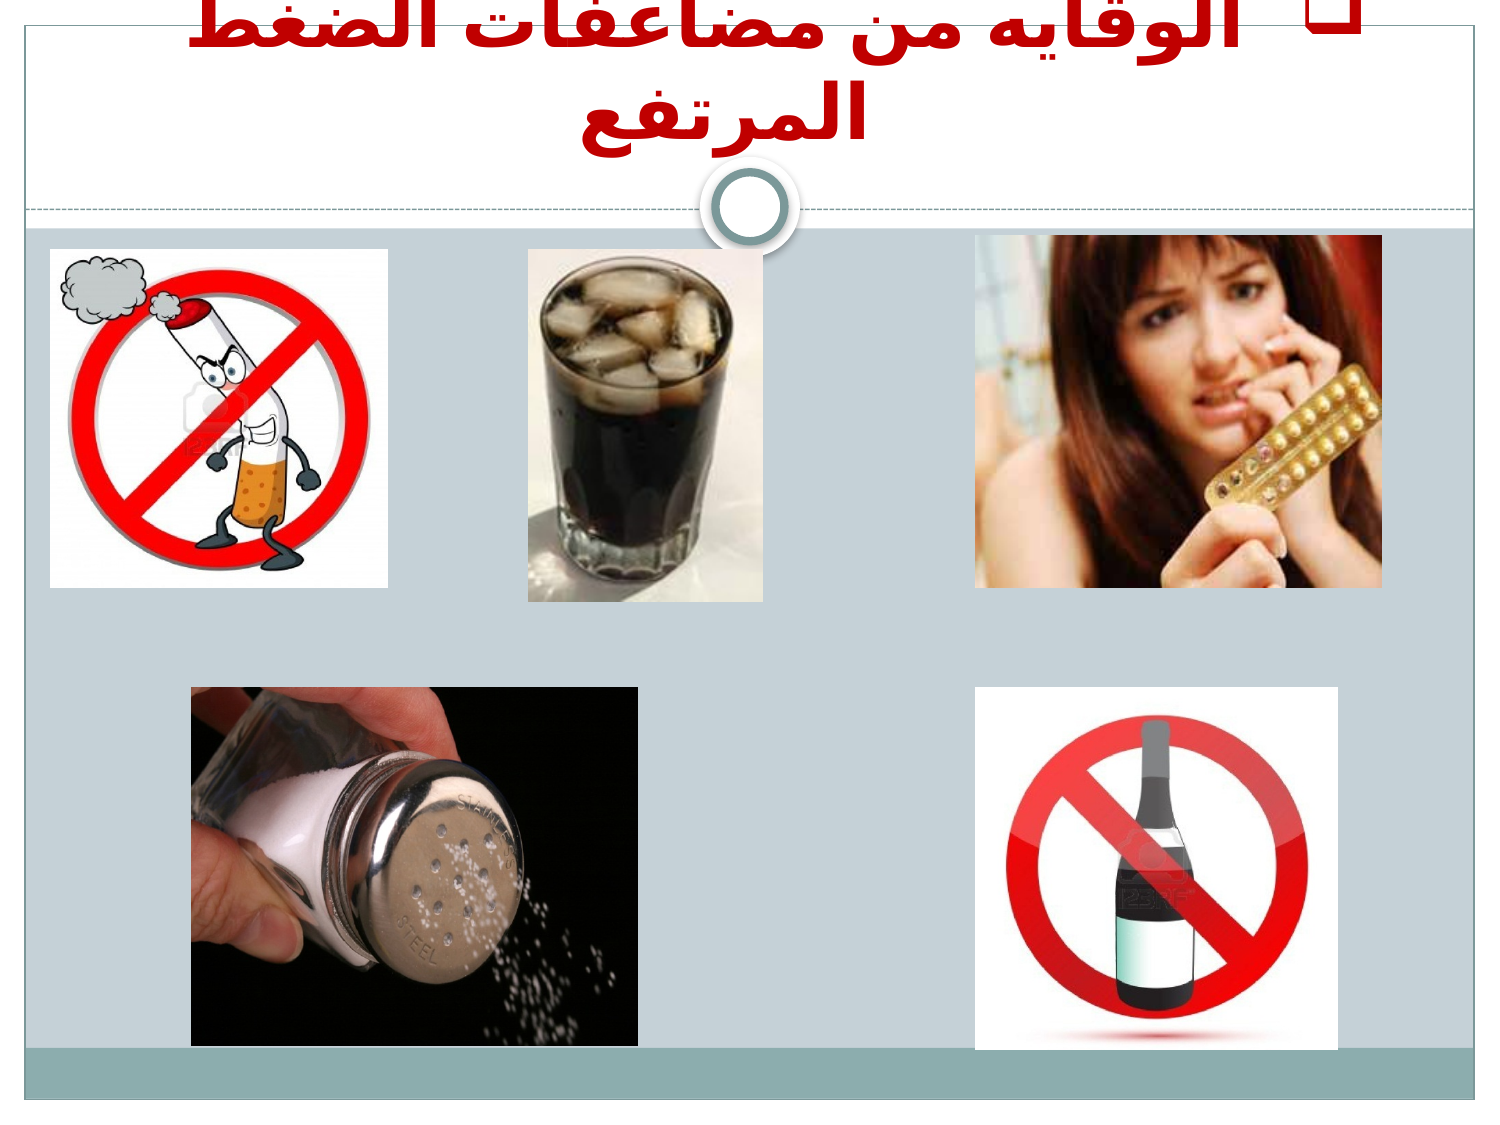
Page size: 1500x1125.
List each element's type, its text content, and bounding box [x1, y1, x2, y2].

picture [974, 687, 1338, 1051]
picture [191, 687, 638, 1046]
title الوقايه من مضاعفات الضغط المرتفع [50, 0, 1463, 163]
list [527, 249, 763, 602]
picture [49, 249, 388, 588]
picture [974, 235, 1382, 588]
